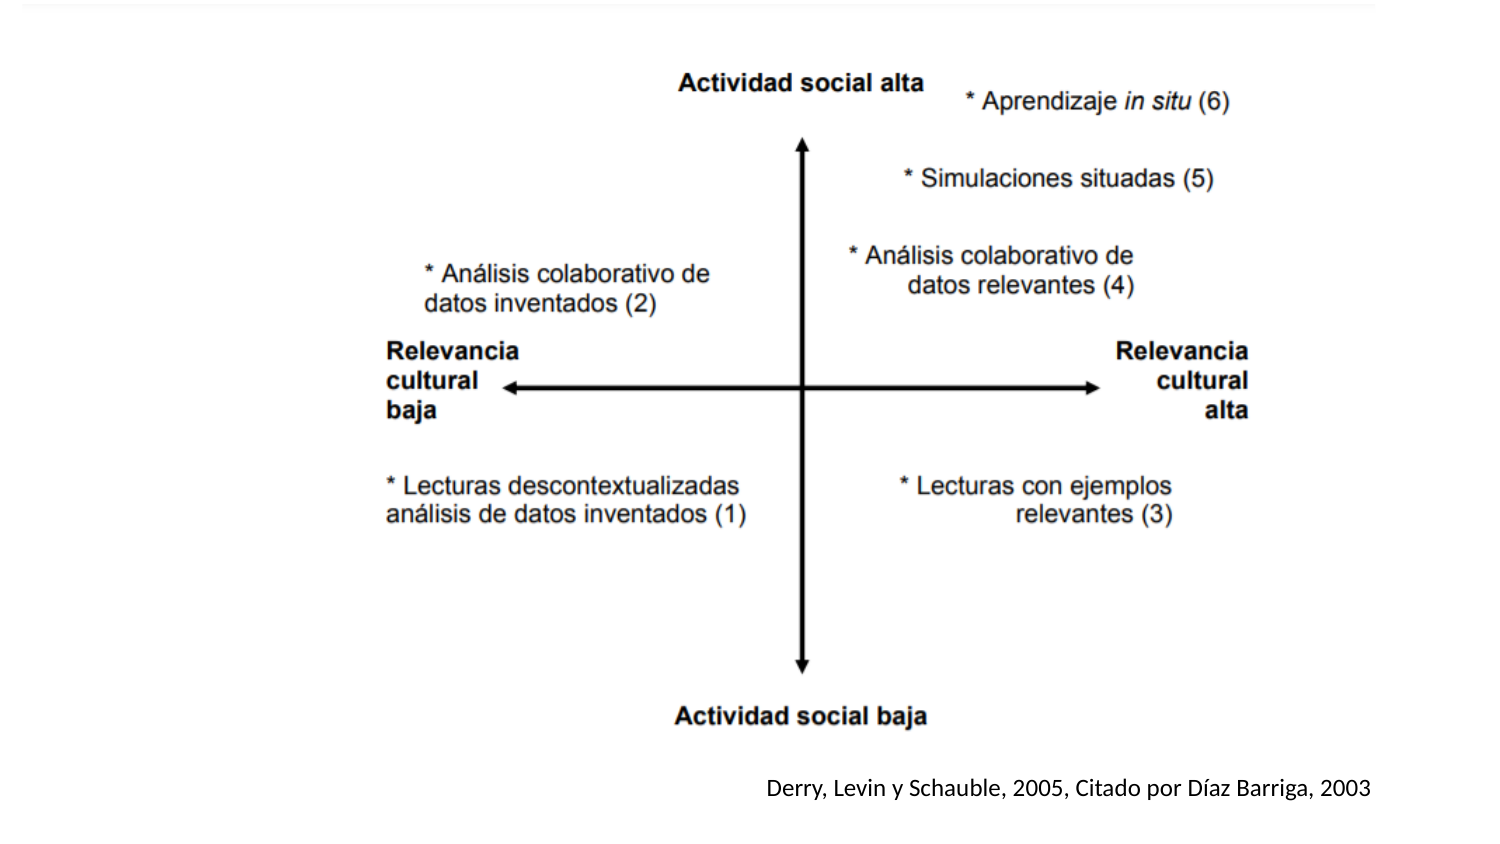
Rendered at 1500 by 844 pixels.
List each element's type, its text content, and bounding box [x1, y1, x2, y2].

picture [22, 4, 1376, 787]
text_box Derry, Levin y Schauble, 2005, Citado por Díaz Barriga, 2003 [751, 763, 1394, 809]
